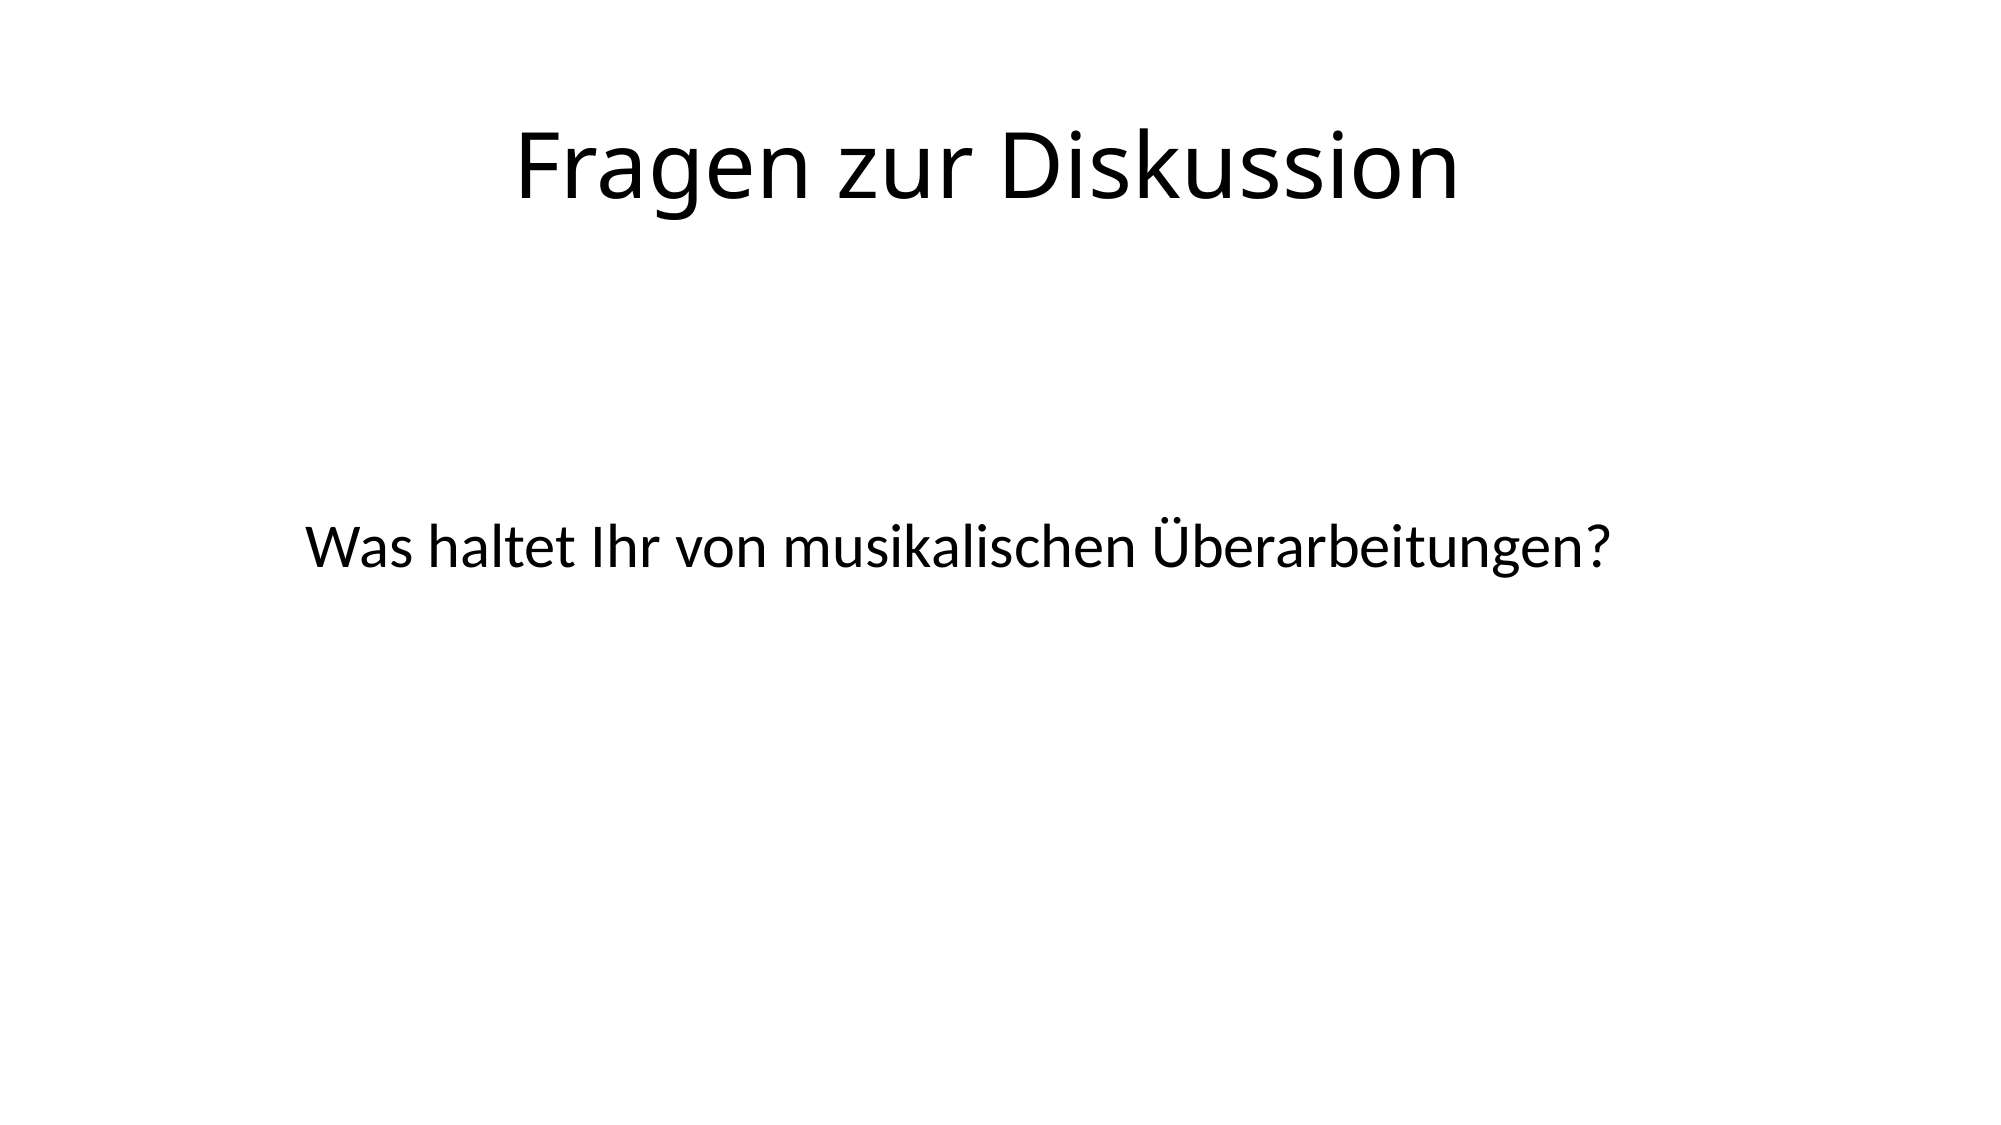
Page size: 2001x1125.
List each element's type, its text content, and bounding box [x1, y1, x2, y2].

list Was haltet Ihr von musikalischen Überarbeitungen? [104, 505, 1830, 1125]
title Fragen zur Diskussion [137, 59, 1863, 278]
